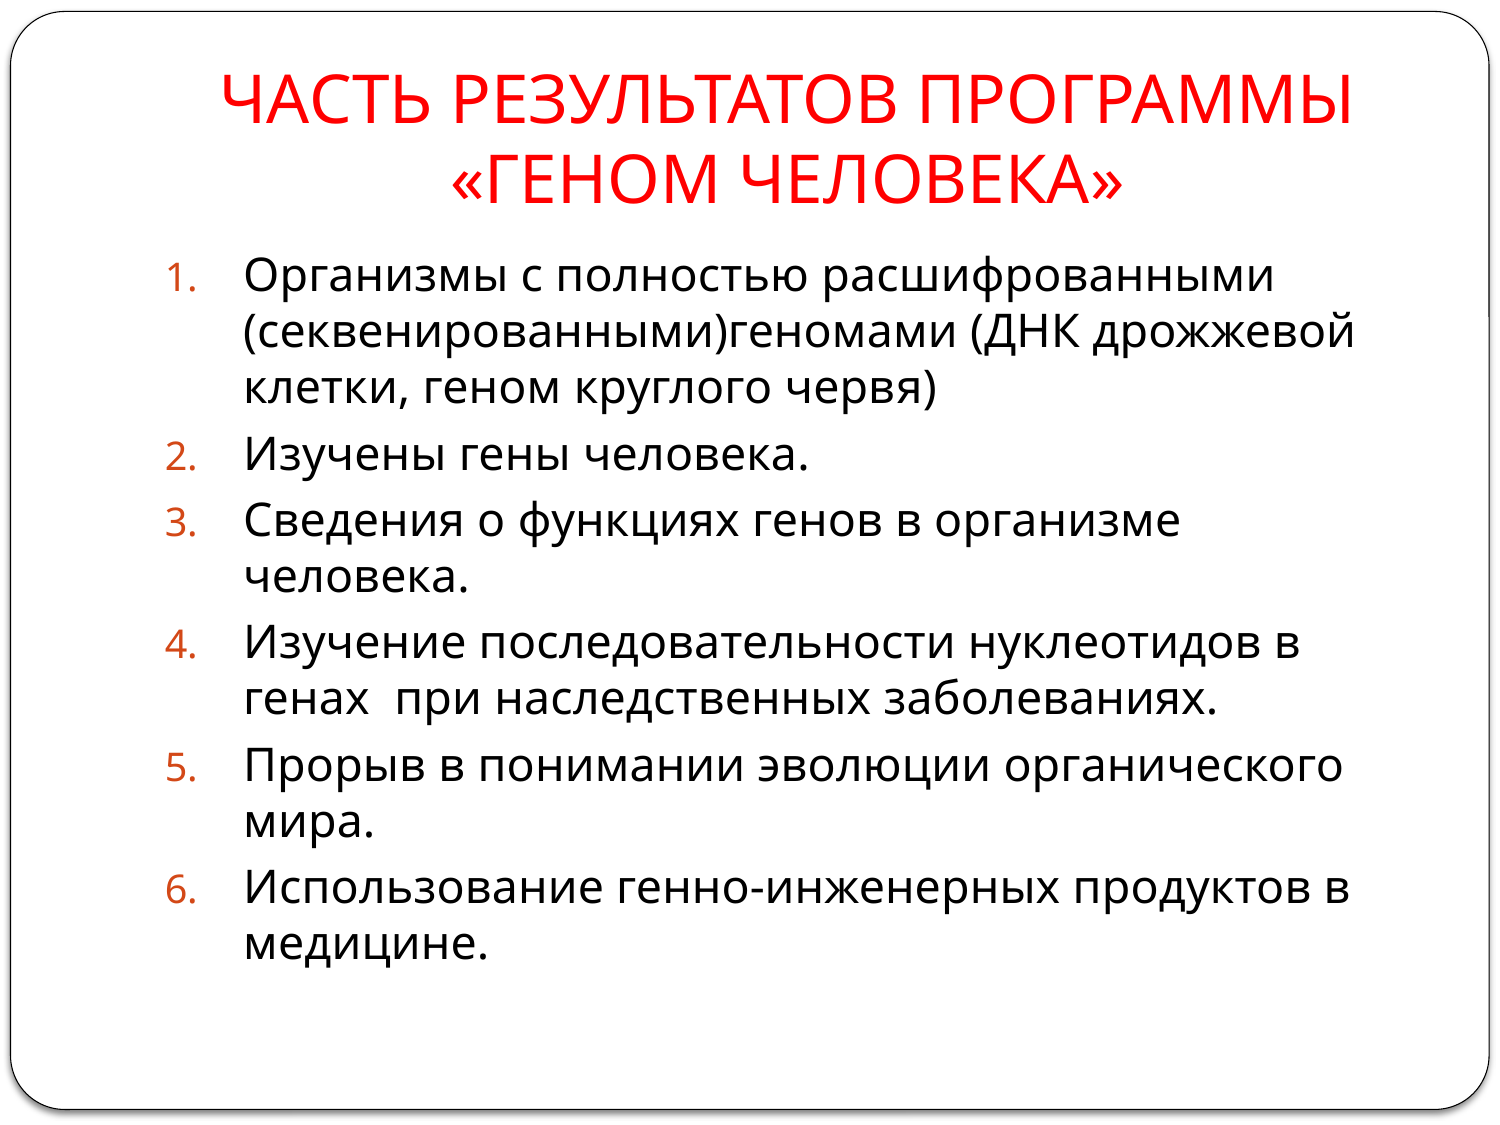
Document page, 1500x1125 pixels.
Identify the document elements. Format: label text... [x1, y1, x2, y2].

title ЧАСТЬ РЕЗУЛЬТАТОВ ПРОГРАММЫ «ГЕНОМ ЧЕЛОВЕКА» [150, 45, 1425, 233]
list Организмы с полностью расшифрованными (секвенированными)геномами (ДНК дрожжевой клетки, геном круглого червя) Изучены гены человека. Сведения о функциях генов в организме человека. Изучение последовательности нуклеотидов в генах при наследственных заболеваниях. Прорыв в понимании эволюции органического мира. Использование генно-инженерных продуктов в медицине. [150, 237, 1425, 988]
